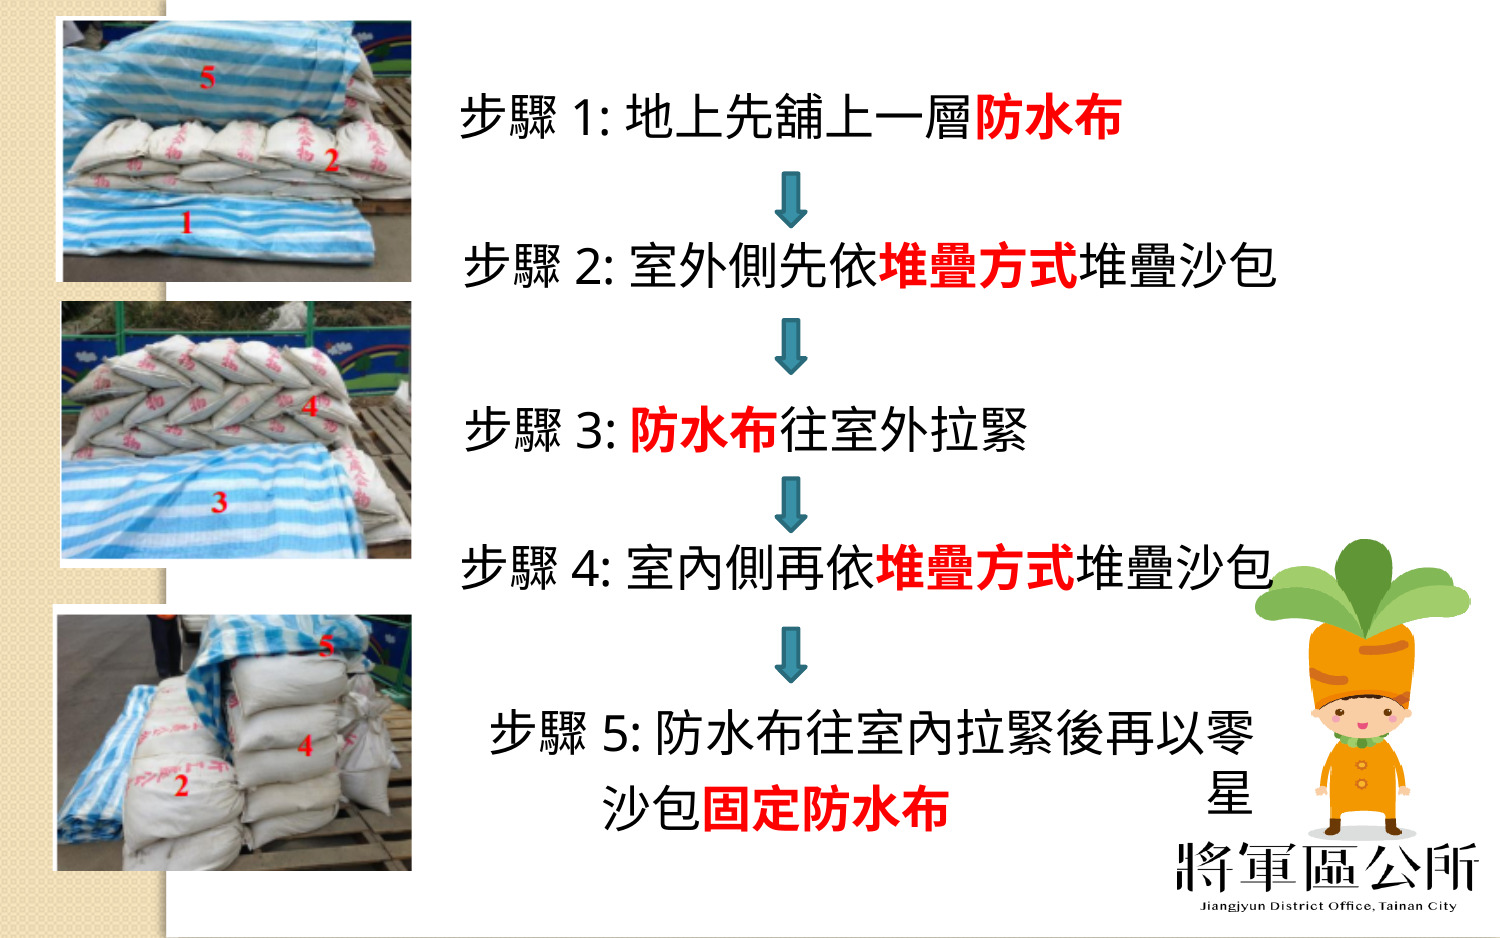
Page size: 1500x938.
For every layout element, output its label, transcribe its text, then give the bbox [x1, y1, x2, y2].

text_box [774, 476, 808, 534]
picture [59, 301, 412, 568]
text_box 步驟2:室外側先依堆疊方式堆疊沙包 [447, 227, 1328, 302]
picture [55, 15, 412, 283]
picture [1176, 539, 1479, 912]
text_box 步驟4:室內側再依堆疊方式堆疊沙包 [444, 528, 1322, 604]
text_box 步驟5:防水布往室內拉緊後再以零星 [448, 694, 1248, 829]
text_box [774, 318, 808, 376]
picture [52, 604, 412, 871]
text_box [774, 626, 808, 684]
text_box [774, 171, 808, 229]
text_box 沙包固定防水布 [586, 769, 967, 845]
text_box 步驟1:地上先舖上一層防水布 [443, 77, 1332, 153]
text_box 步驟3:防水布往室外拉緊 [449, 391, 1229, 467]
